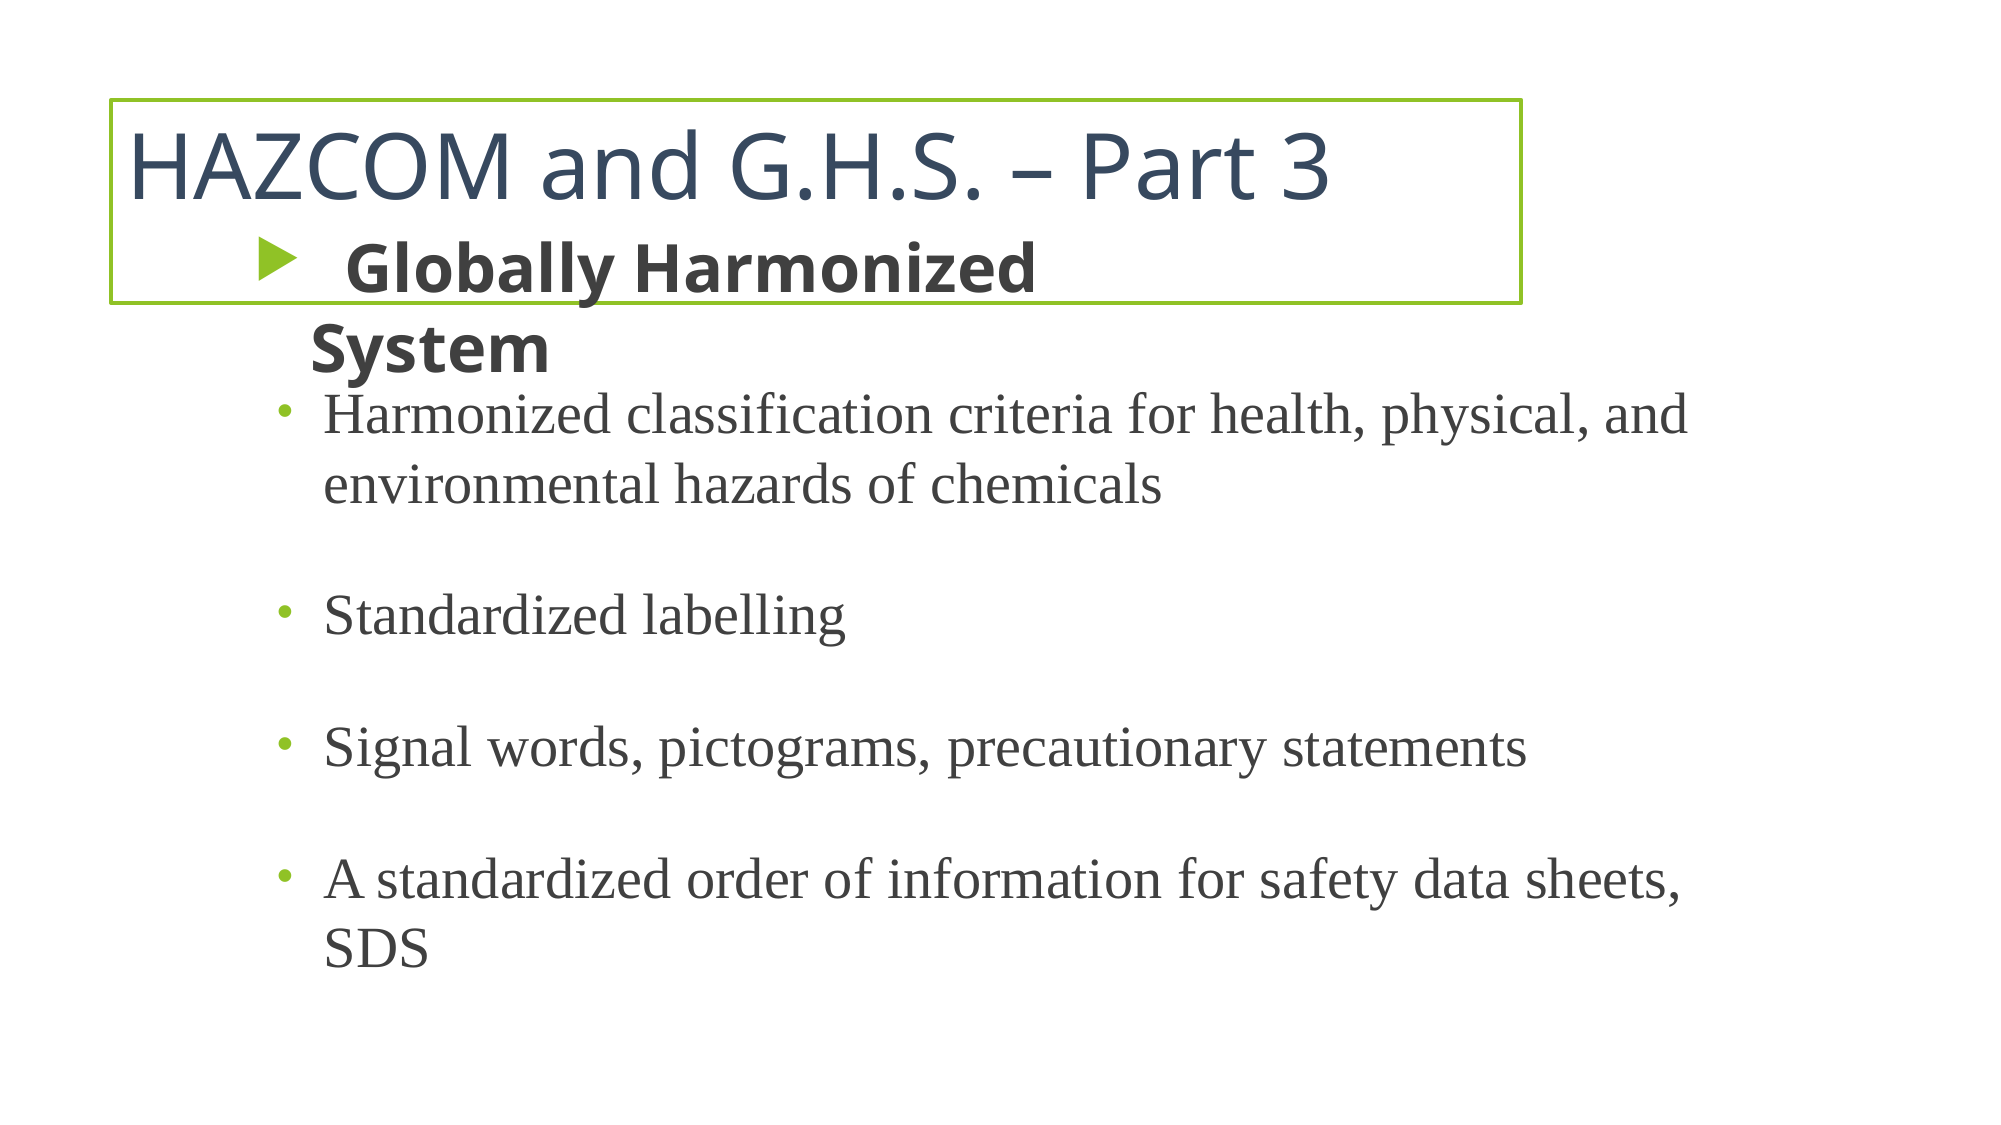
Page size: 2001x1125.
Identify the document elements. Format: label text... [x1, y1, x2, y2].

text_box Globally Harmonized System [239, 218, 1300, 367]
text_box Harmonized classification criteria for health, physical, and environmental hazards of chemicals Standardized labelling Signal words, pictograms, precautionary statements A standardized order of information for safety data sheets, SDS [186, 367, 1706, 1119]
title HAZCOM and G.H.S. – Part 3 [111, 99, 1522, 303]
